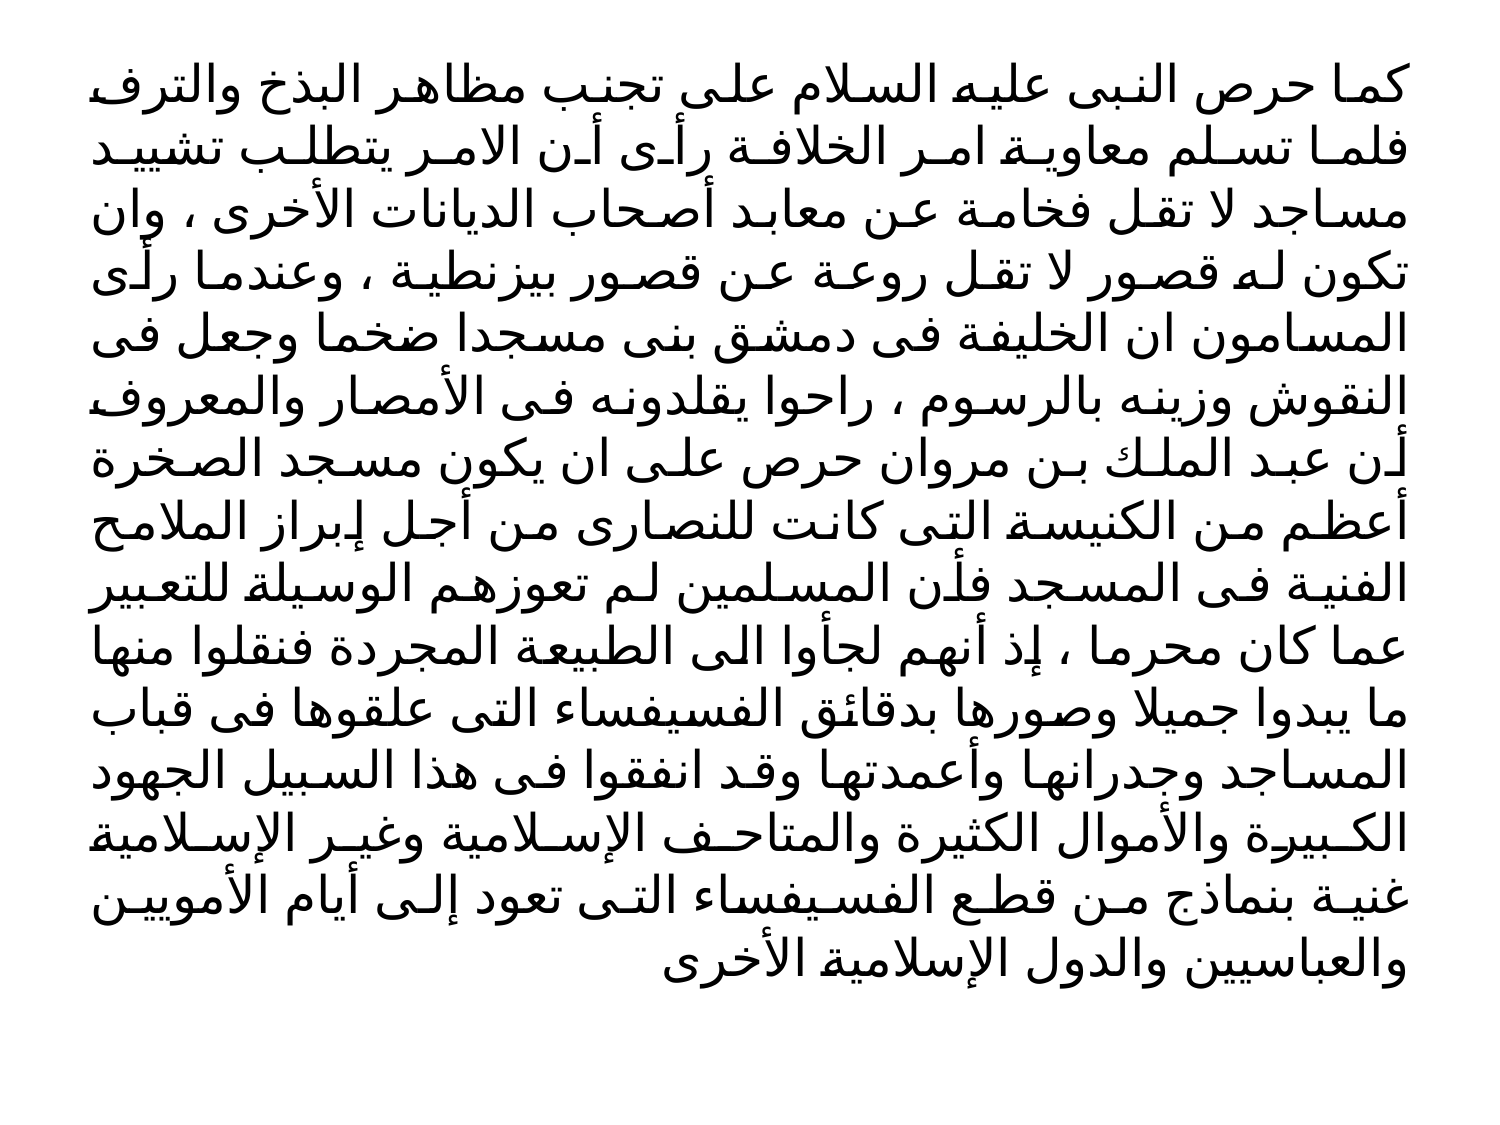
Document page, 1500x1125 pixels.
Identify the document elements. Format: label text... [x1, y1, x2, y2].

list كما حرص النبى عليه السلام على تجنب مظاهر البذخ والترف فلما تسلم معاوية امر الخلافة رأى أن الامر يتطلب تشييد مساجد لا تقل فخامة عن معابد أصحاب الديانات الأخرى ، وان تكون له قصور لا تقل روعة عن قصور بيزنطية ، وعندما رأى المسامون ان الخليفة فى دمشق بنى مسجدا ضخما وجعل فى النقوش وزينه بالرسوم ، راحوا يقلدونه فى الأمصار والمعروف أن عبد الملك بن مروان حرص على ان يكون مسجد الصخرة أعظم من الكنيسة التى كانت للنصارى من أجل إبراز الملامح الفنية فى المسجد فأن المسلمين لم تعوزهم الوسيلة للتعبير عما كان محرما ، إذ أنهم لجأوا الى الطبيعة المجردة فنقلوا منها ما يبدوا جميلا وصورها بدقائق الفسيفساء التى علقوها فى قباب المساجد وجدرانها وأعمدتها وقد انفقوا فى هذا السبيل الجهود الكبيرة والأموال الكثيرة والمتاحف الإسلامية وغير الإسلامية غنية بنماذج من قطع الفسيفساء التى تعود إلى أيام الأمويين والعباسيين والدول الإسلامية الأخرى [75, 42, 1425, 1005]
